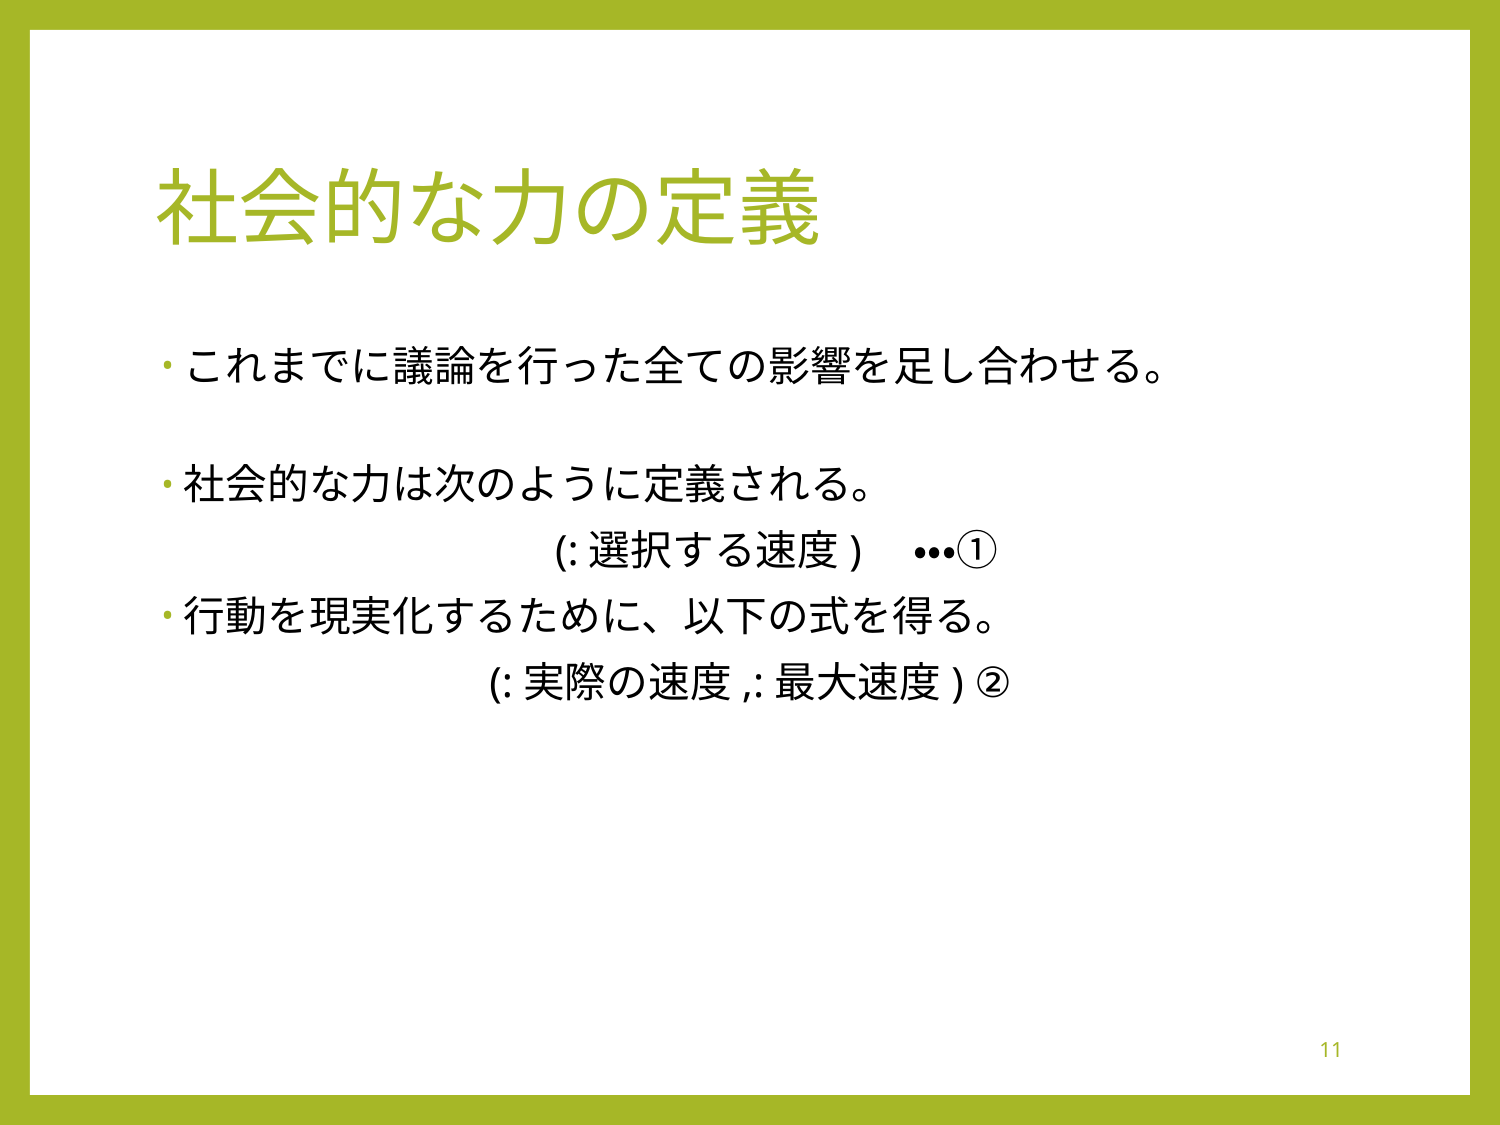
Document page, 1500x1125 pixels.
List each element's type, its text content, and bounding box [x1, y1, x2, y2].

slide_number 11 [1147, 1020, 1358, 1081]
title 社会的な力の定義 [140, 99, 1356, 323]
